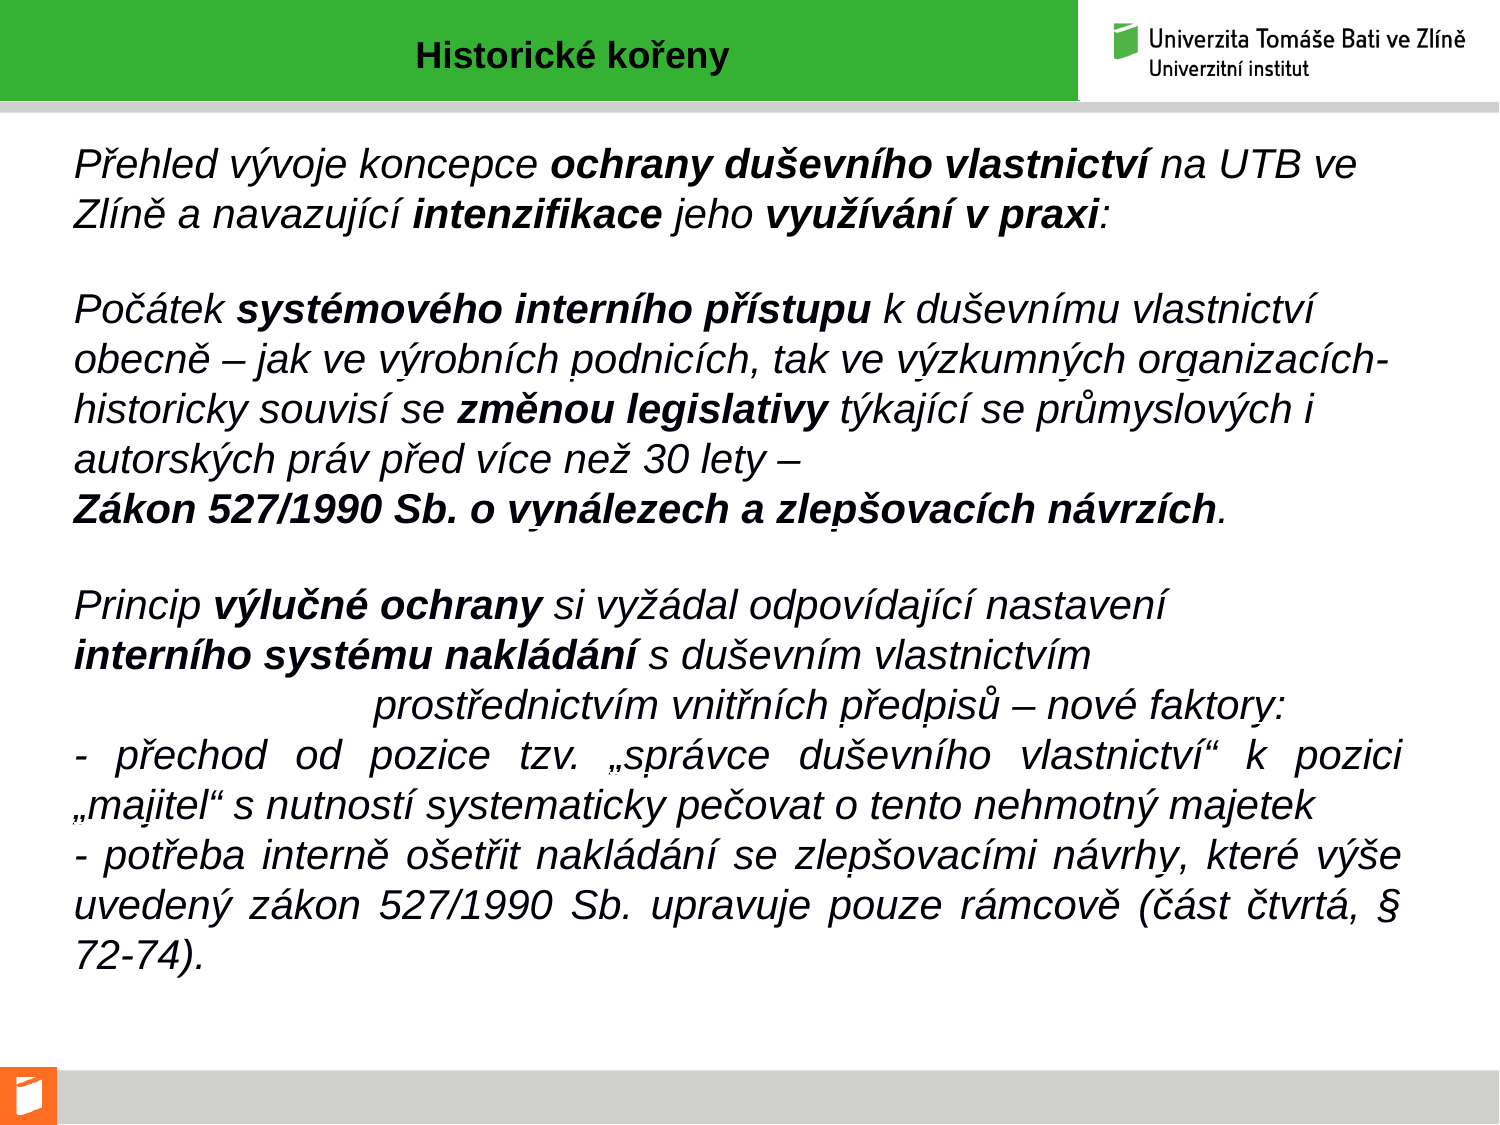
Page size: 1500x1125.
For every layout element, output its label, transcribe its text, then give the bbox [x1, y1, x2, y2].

picture [1078, 0, 1500, 100]
picture [0, 1067, 57, 1125]
text_box Historické kořeny [70, 23, 1441, 71]
text_box [29, 148, 1459, 1087]
text_box Přehled vývoje koncepce ochrany duševního vlastnictví na UTB ve Zlíně a navazující intenzifikace jeho využívání v praxi: Počátek systémového interního přístupu k duševnímu vlastnictví obecně – jak ve výrobních podnicích, tak ve výzkumných organizacích- historicky souvisí se změnou legislativy týkající se průmyslových i autorských práv před více než 30 lety – Zákon 527/1990 Sb. o vynálezech a zlepšovacích návrzích. Princip výlučné ochrany si vyžádal odpovídající nastavení interního systému nakládání s duševním vlastnictvím prostřednictvím vnitřních předpisů – nové faktory: - přechod od pozice tzv. „správce duševního vlastnictví“ k pozici „majitel“ s nutností systematicky pečovat o tento nehmotný majetek - potřeba interně ošetřit nakládání se zlepšovacími návrhy, které výše uvedený zákon 527/1990 Sb. upravuje pouze rámcově (část čtvrtá, § 72-74). [59, 129, 1418, 1039]
